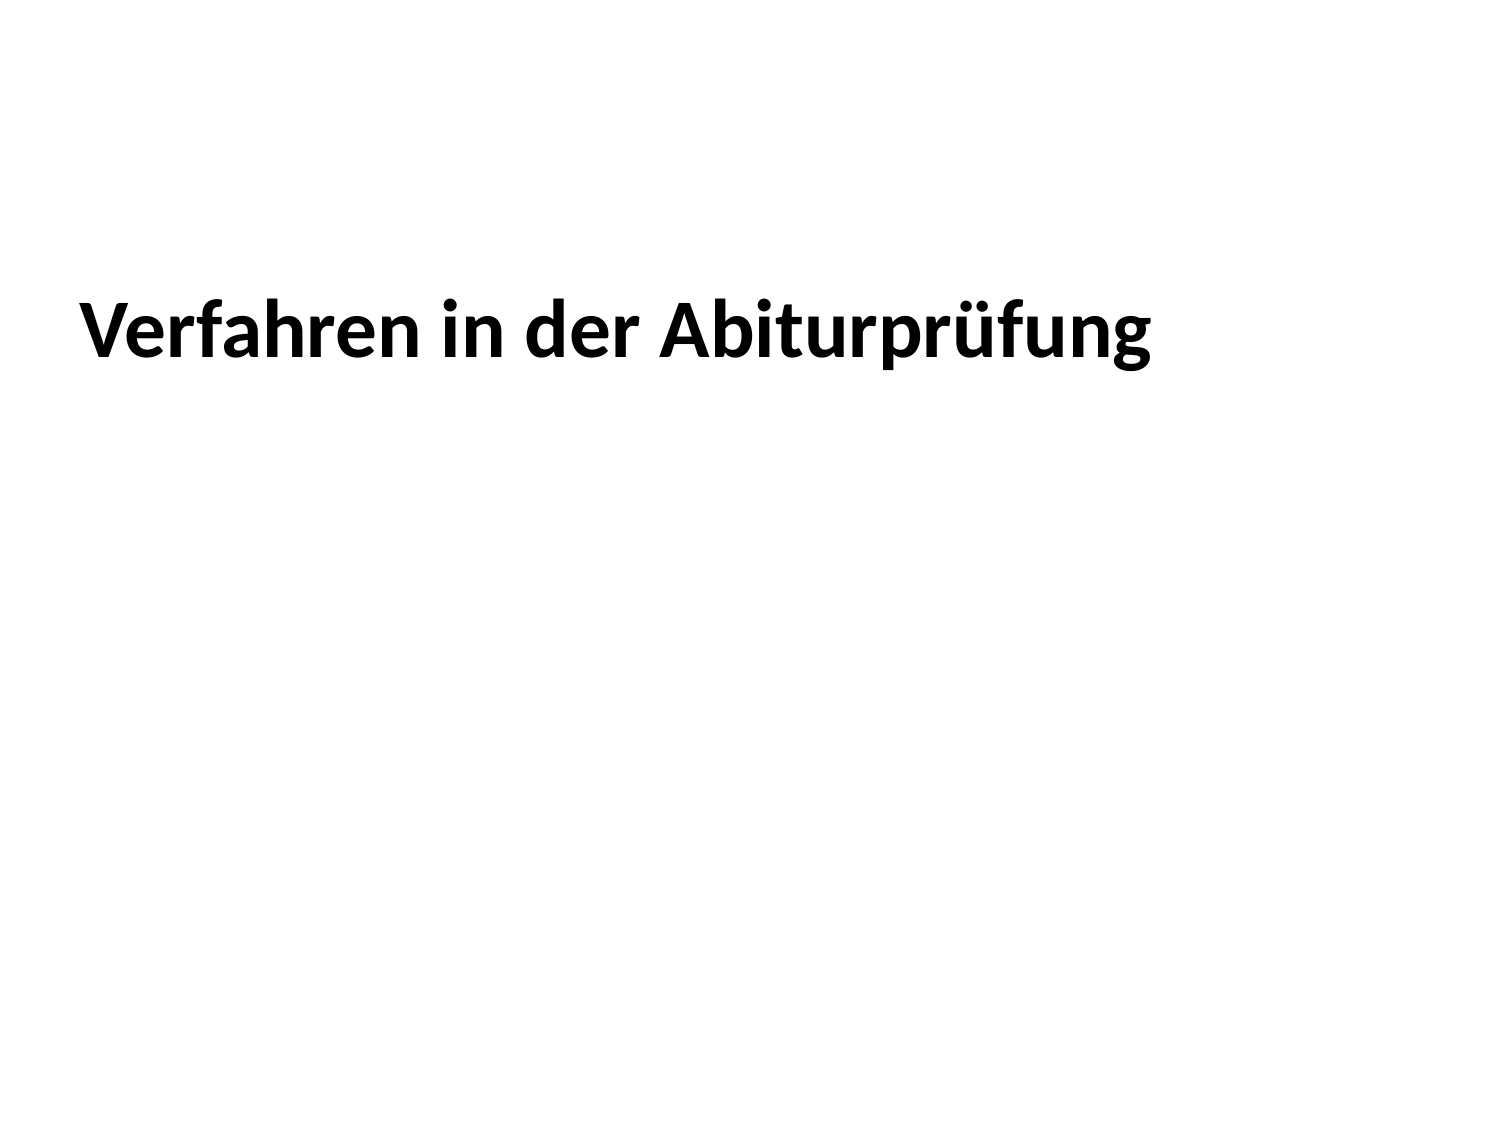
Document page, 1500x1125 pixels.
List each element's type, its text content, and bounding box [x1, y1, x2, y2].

text_box Verfahren in der Abiturprüfung [64, 267, 1294, 482]
